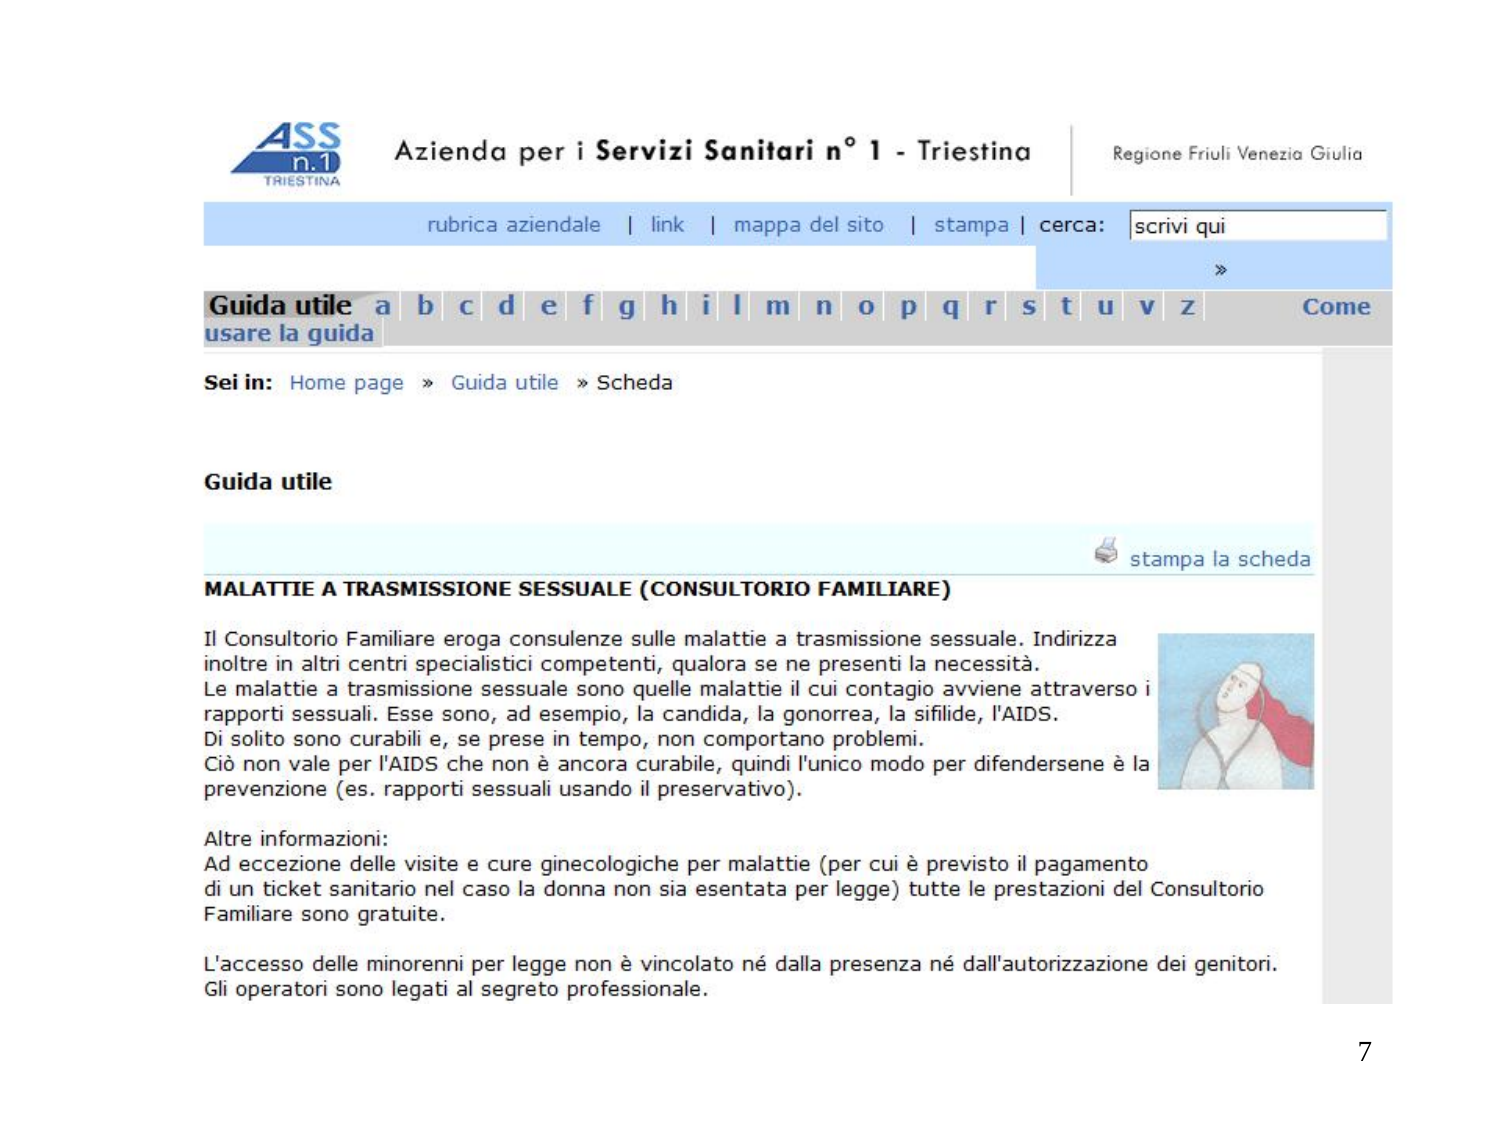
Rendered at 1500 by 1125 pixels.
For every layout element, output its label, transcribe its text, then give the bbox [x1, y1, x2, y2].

picture [79, 120, 1421, 1005]
slide_number 7 [1074, 1024, 1388, 1101]
